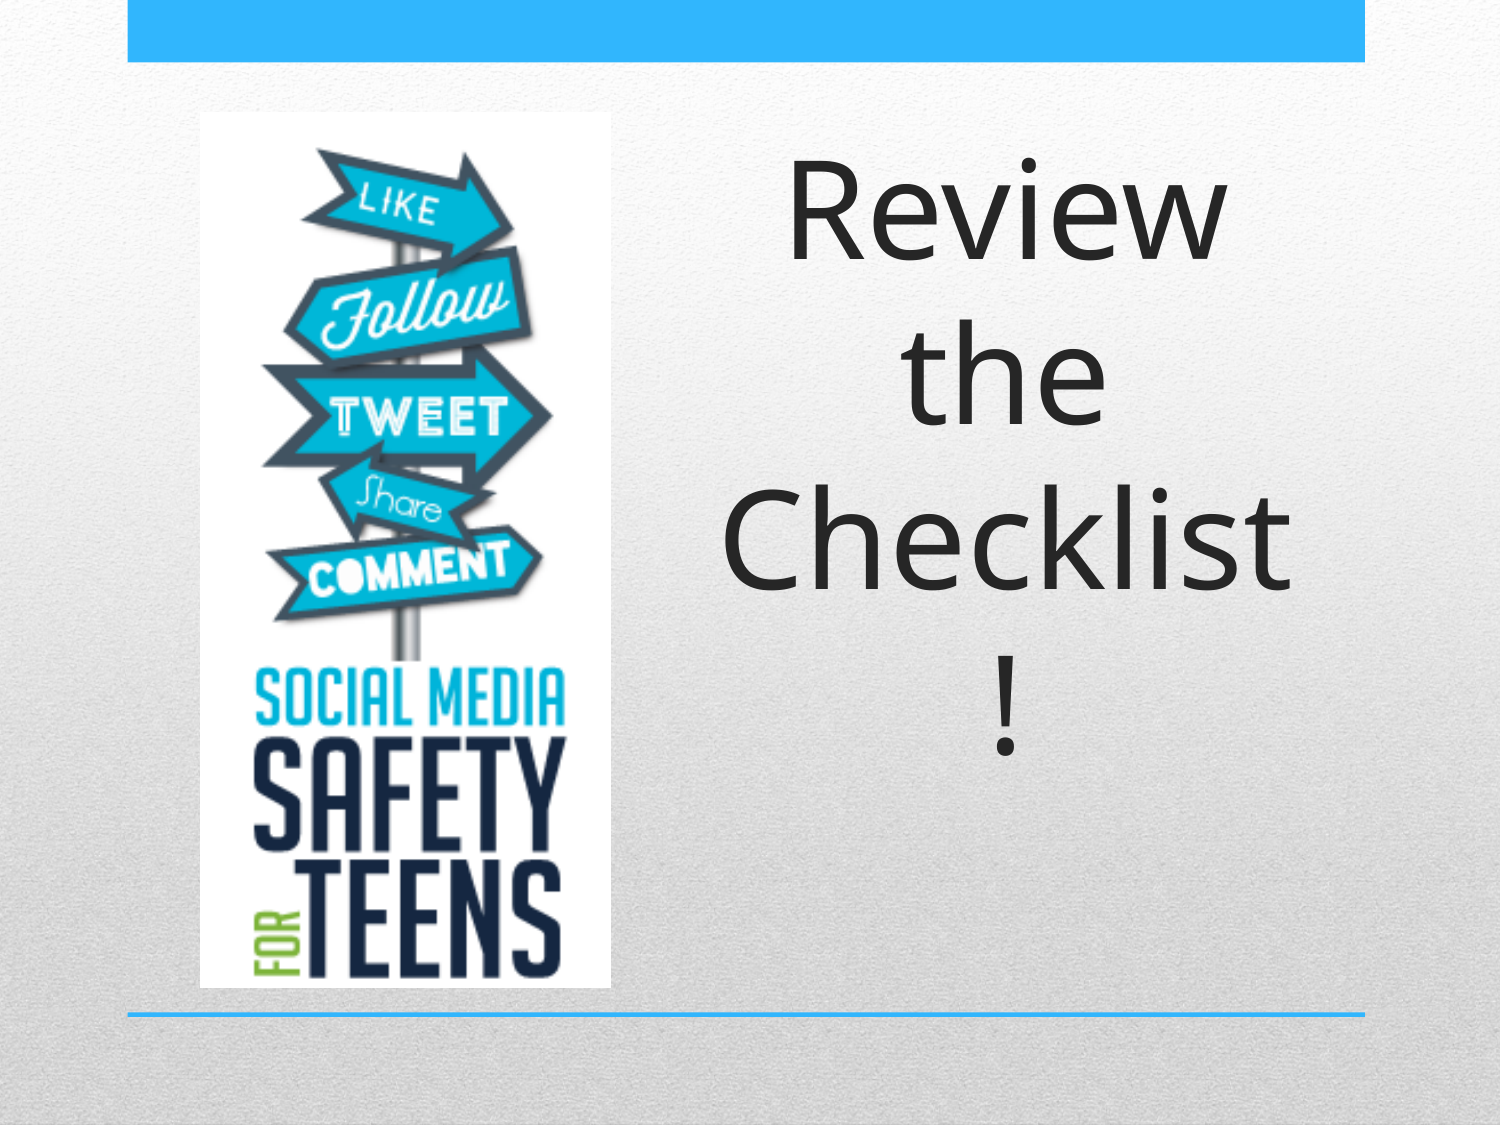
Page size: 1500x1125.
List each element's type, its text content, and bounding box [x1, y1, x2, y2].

title Review the Checklist! [699, 114, 1312, 790]
picture [199, 111, 611, 989]
